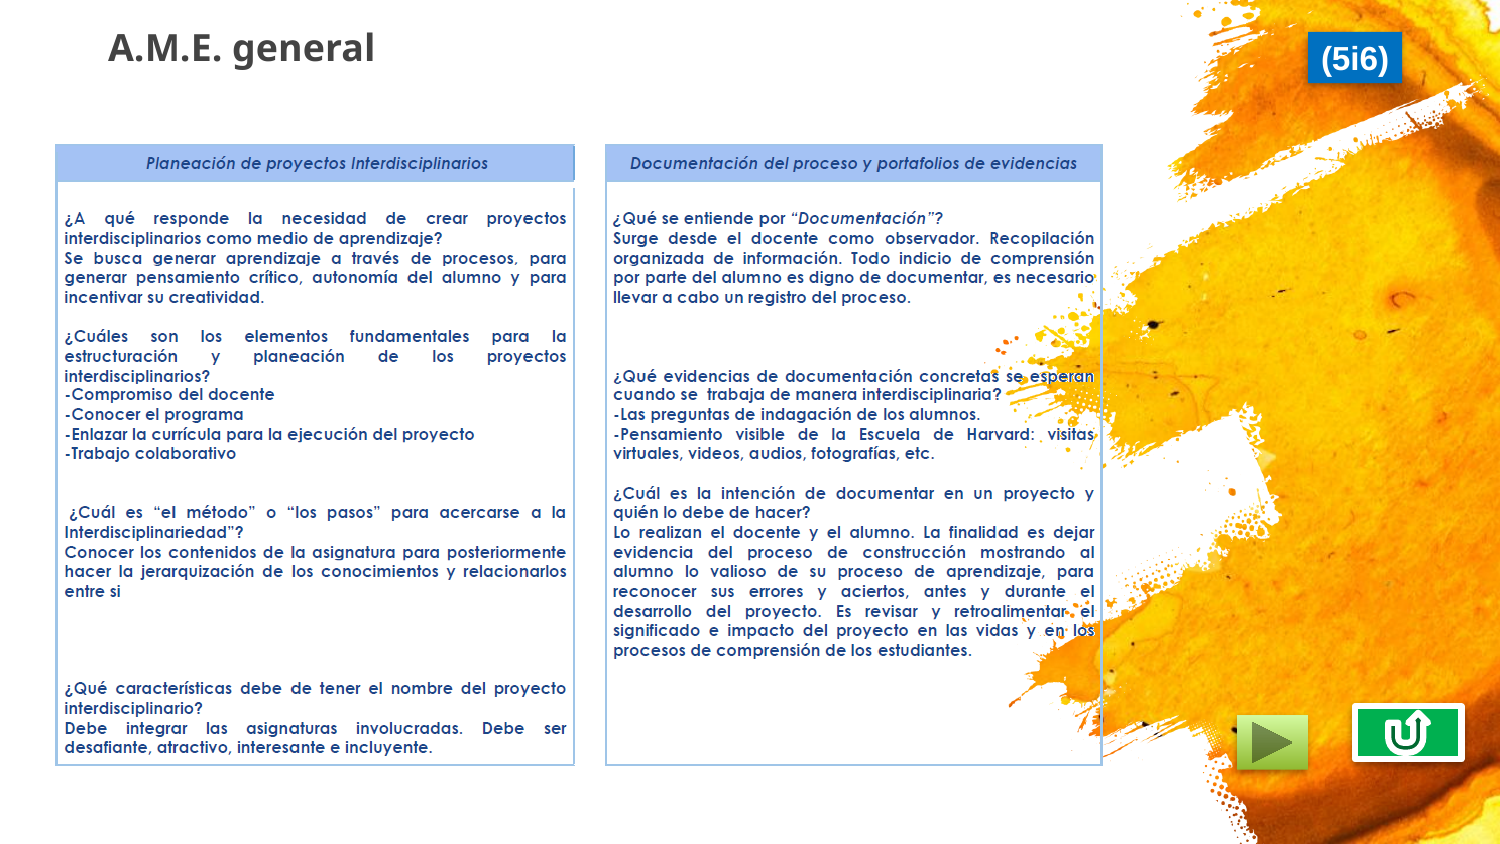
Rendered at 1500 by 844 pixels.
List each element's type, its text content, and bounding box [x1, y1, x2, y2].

title A.M.E. general [93, 23, 998, 84]
text_box [1352, 703, 1465, 762]
picture [0, 0, 1500, 844]
text_box (5i6) [1307, 31, 1403, 84]
text_box [1236, 715, 1309, 770]
